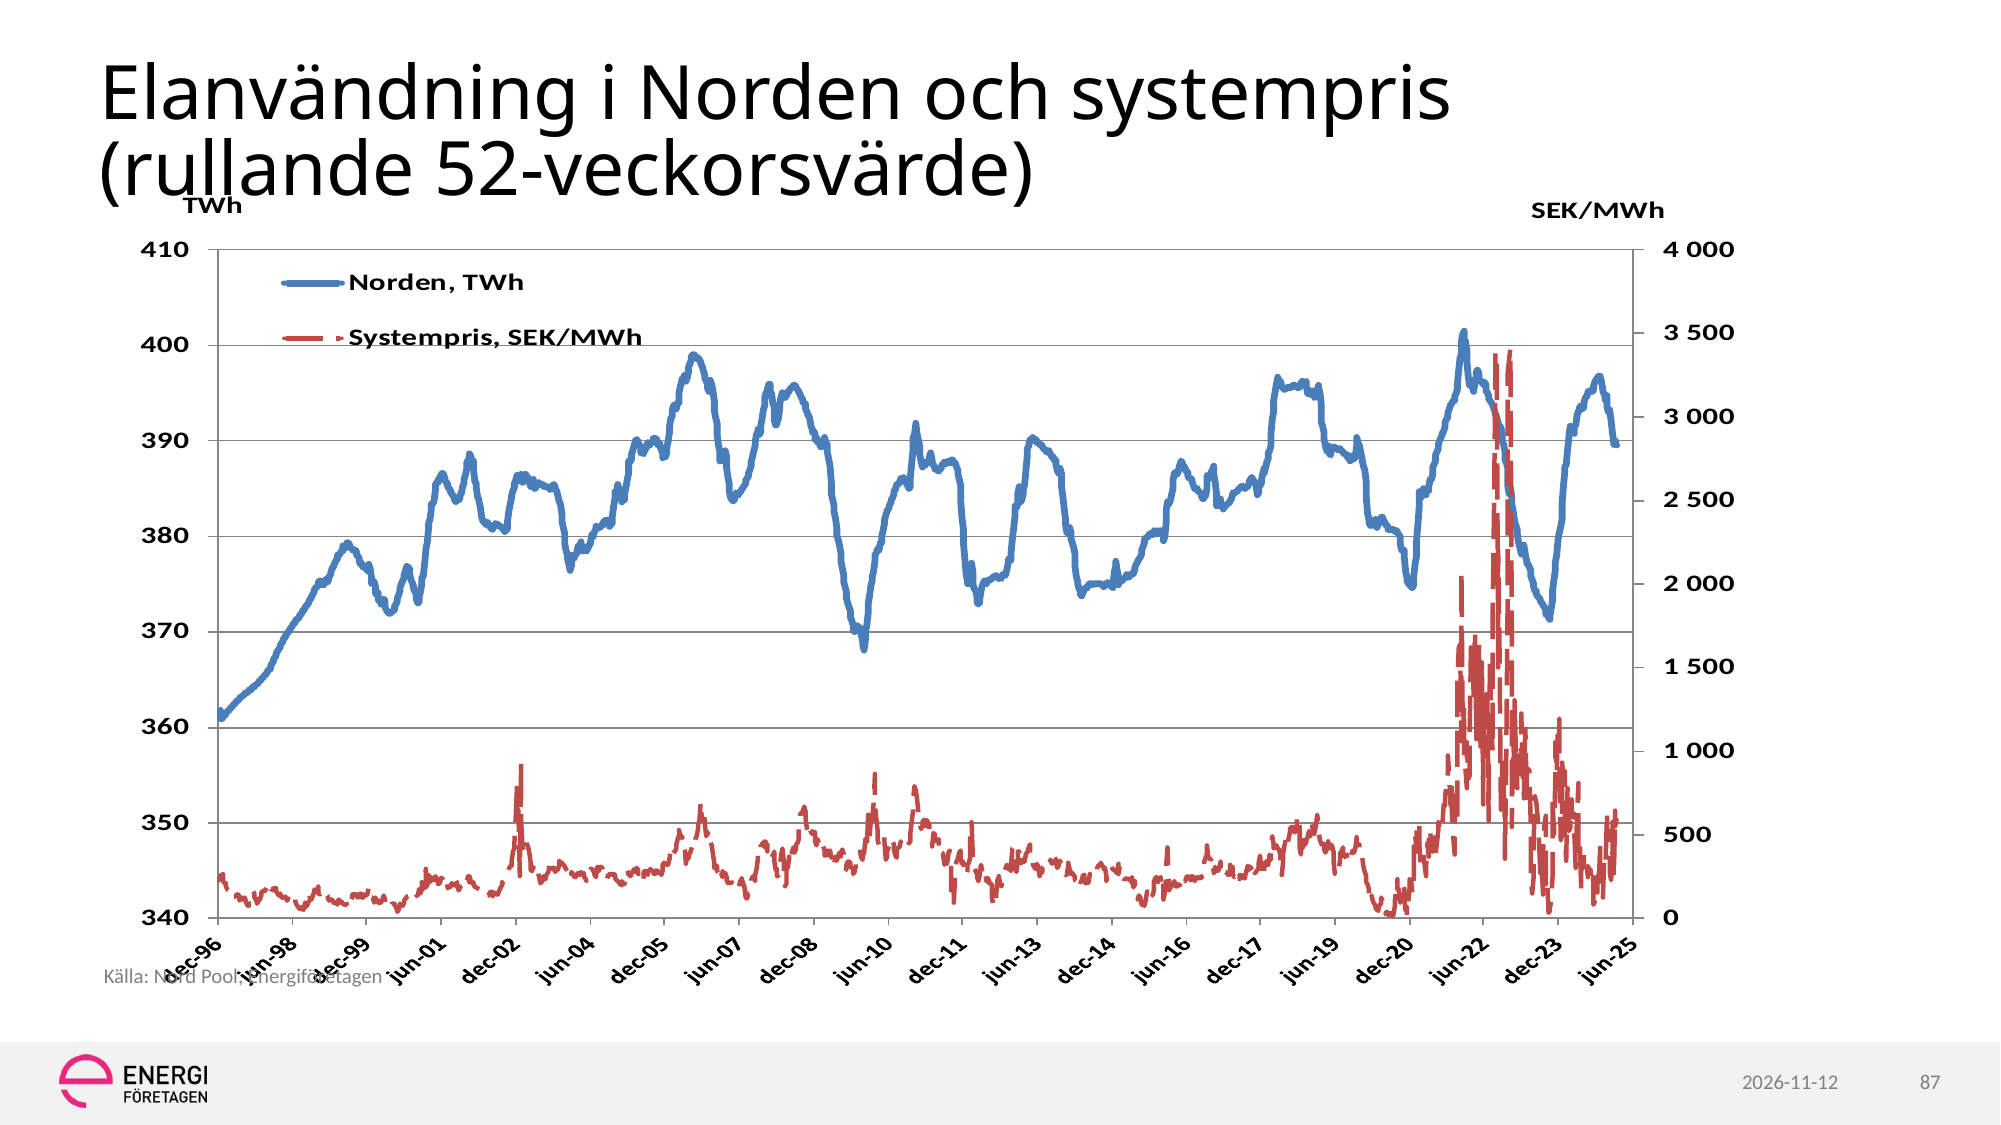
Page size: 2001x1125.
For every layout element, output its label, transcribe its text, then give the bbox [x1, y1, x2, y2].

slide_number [1742, 1068, 1854, 1099]
picture [94, 175, 1773, 1004]
picture [59, 1054, 207, 1108]
title Elanvändning i Norden och systempris (rullande 52-veckorsvärde) [99, 23, 1900, 211]
slide_number 87 [1882, 1068, 1941, 1099]
